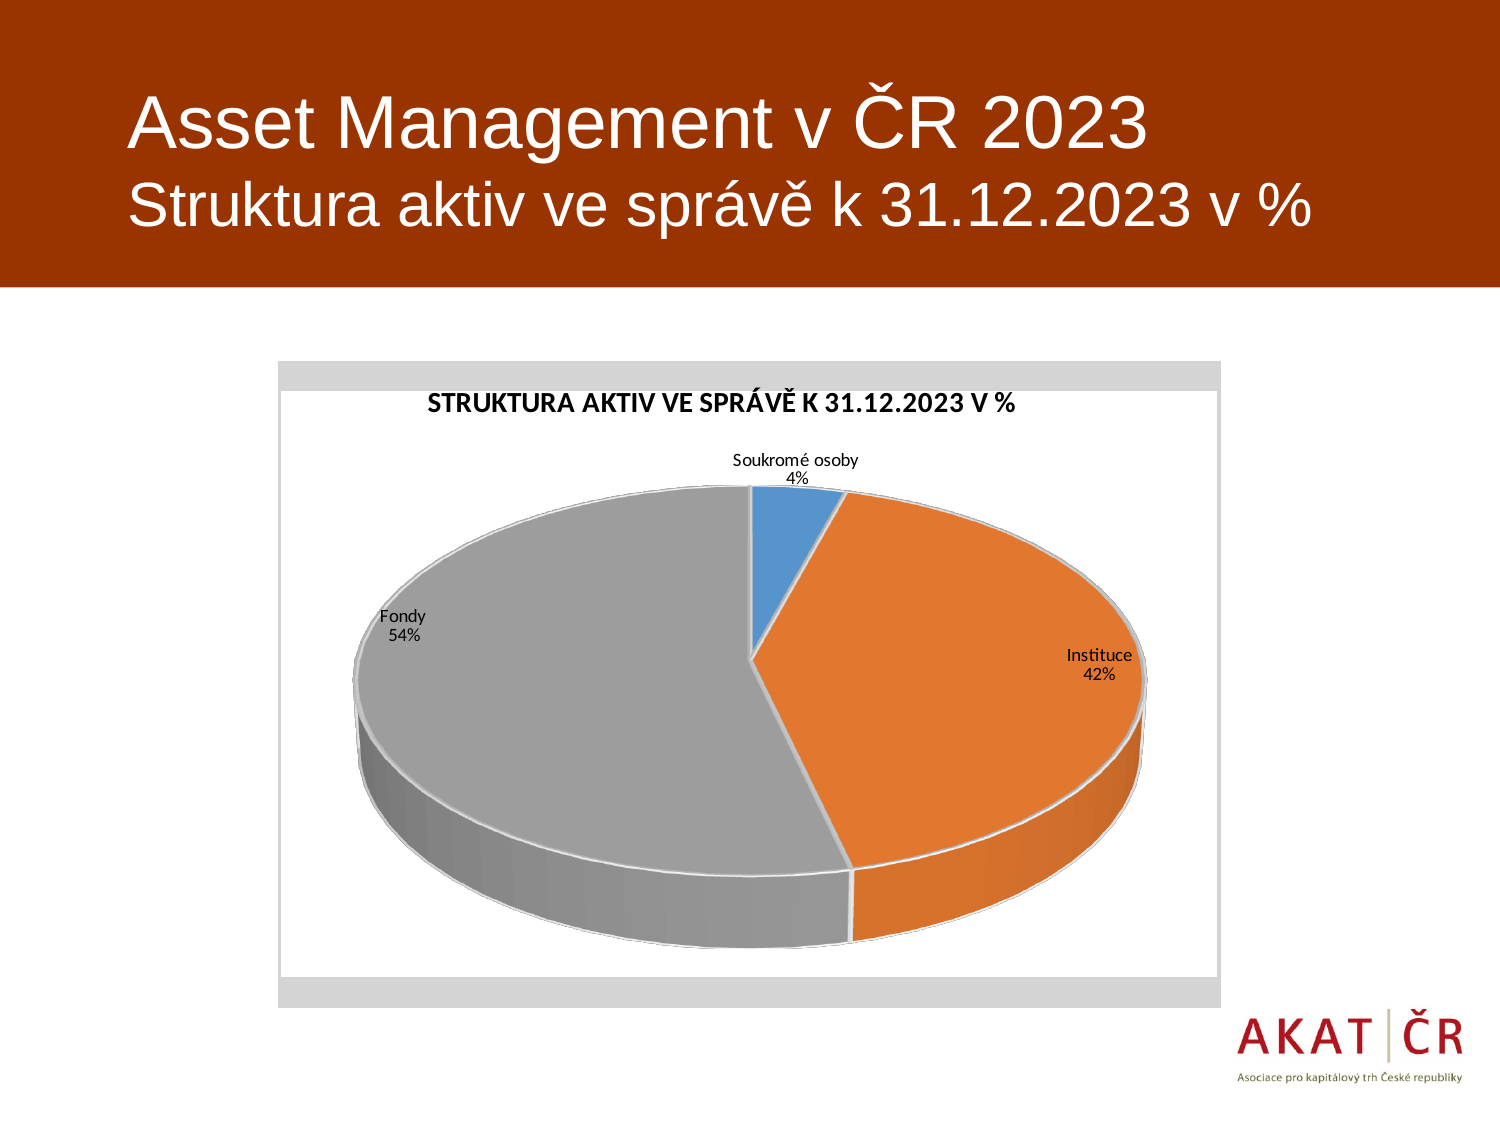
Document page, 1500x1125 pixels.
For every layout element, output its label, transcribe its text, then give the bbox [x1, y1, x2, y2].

title Asset Management v ČR 2023 Struktura aktiv ve správě k 31.12.2023 v % [112, 62, 1388, 250]
chart [182, 361, 1262, 1008]
picture [1222, 982, 1477, 1107]
